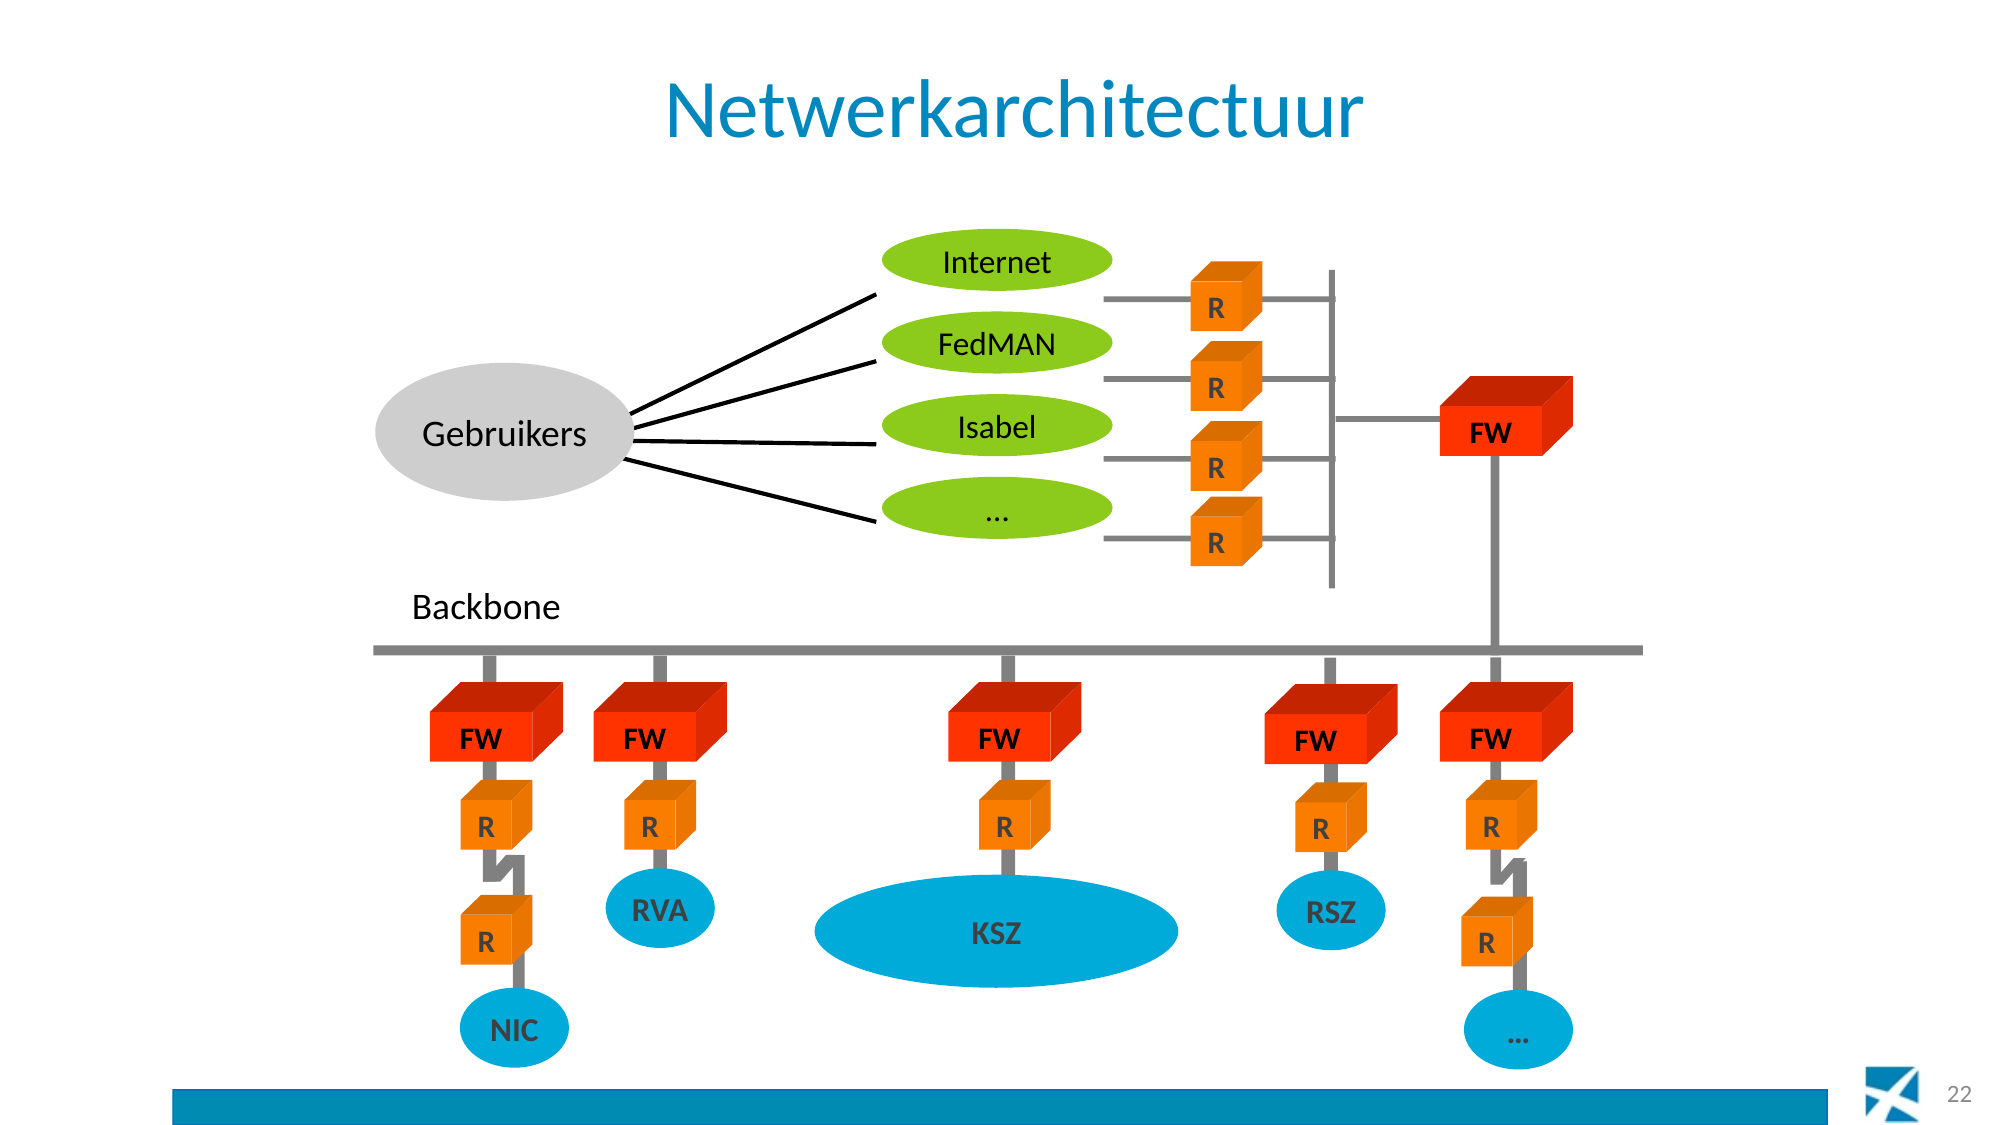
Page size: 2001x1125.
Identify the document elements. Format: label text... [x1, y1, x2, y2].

title Netwerkarchitectuur [107, 42, 1924, 178]
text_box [373, 261, 1643, 1070]
text_box Internet [881, 228, 1113, 261]
picture [1863, 1064, 1924, 1123]
